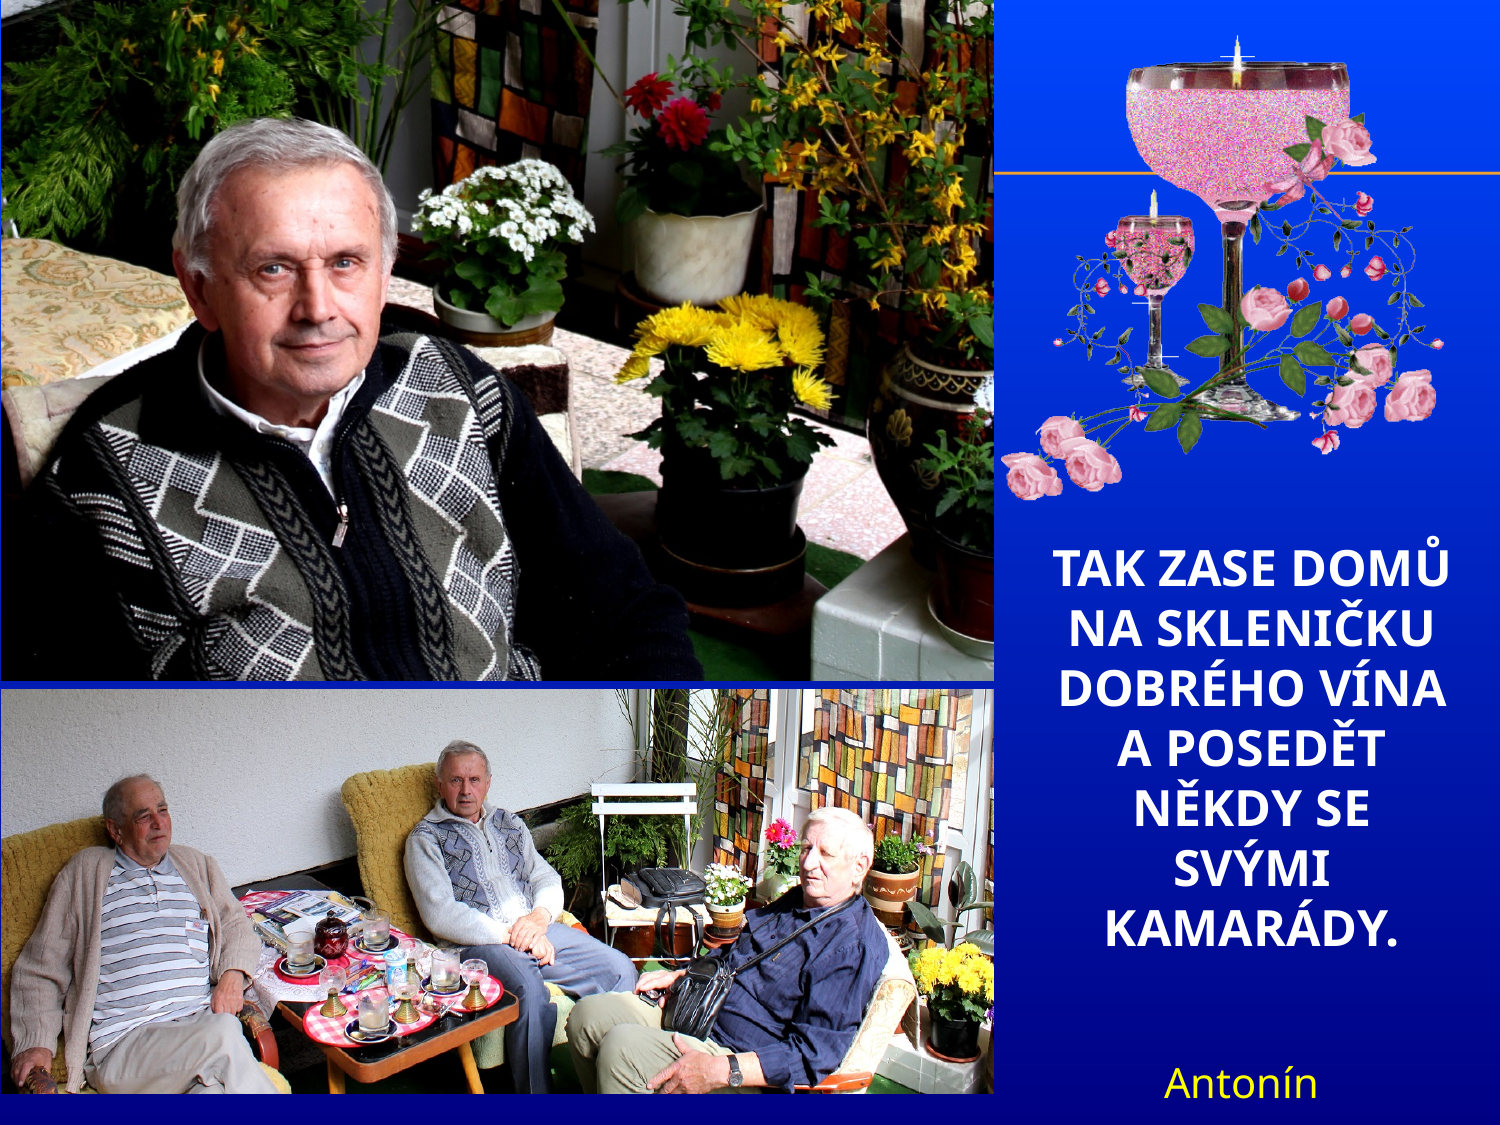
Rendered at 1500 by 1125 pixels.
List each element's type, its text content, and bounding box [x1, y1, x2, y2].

title Tak zase domů na skleničku dobrého vína a posedět někdy se svými kamarády. [1033, 528, 1471, 1035]
text_box Antonín [1029, 1049, 1455, 1115]
picture [0, 0, 1500, 681]
picture [0, 689, 994, 1095]
